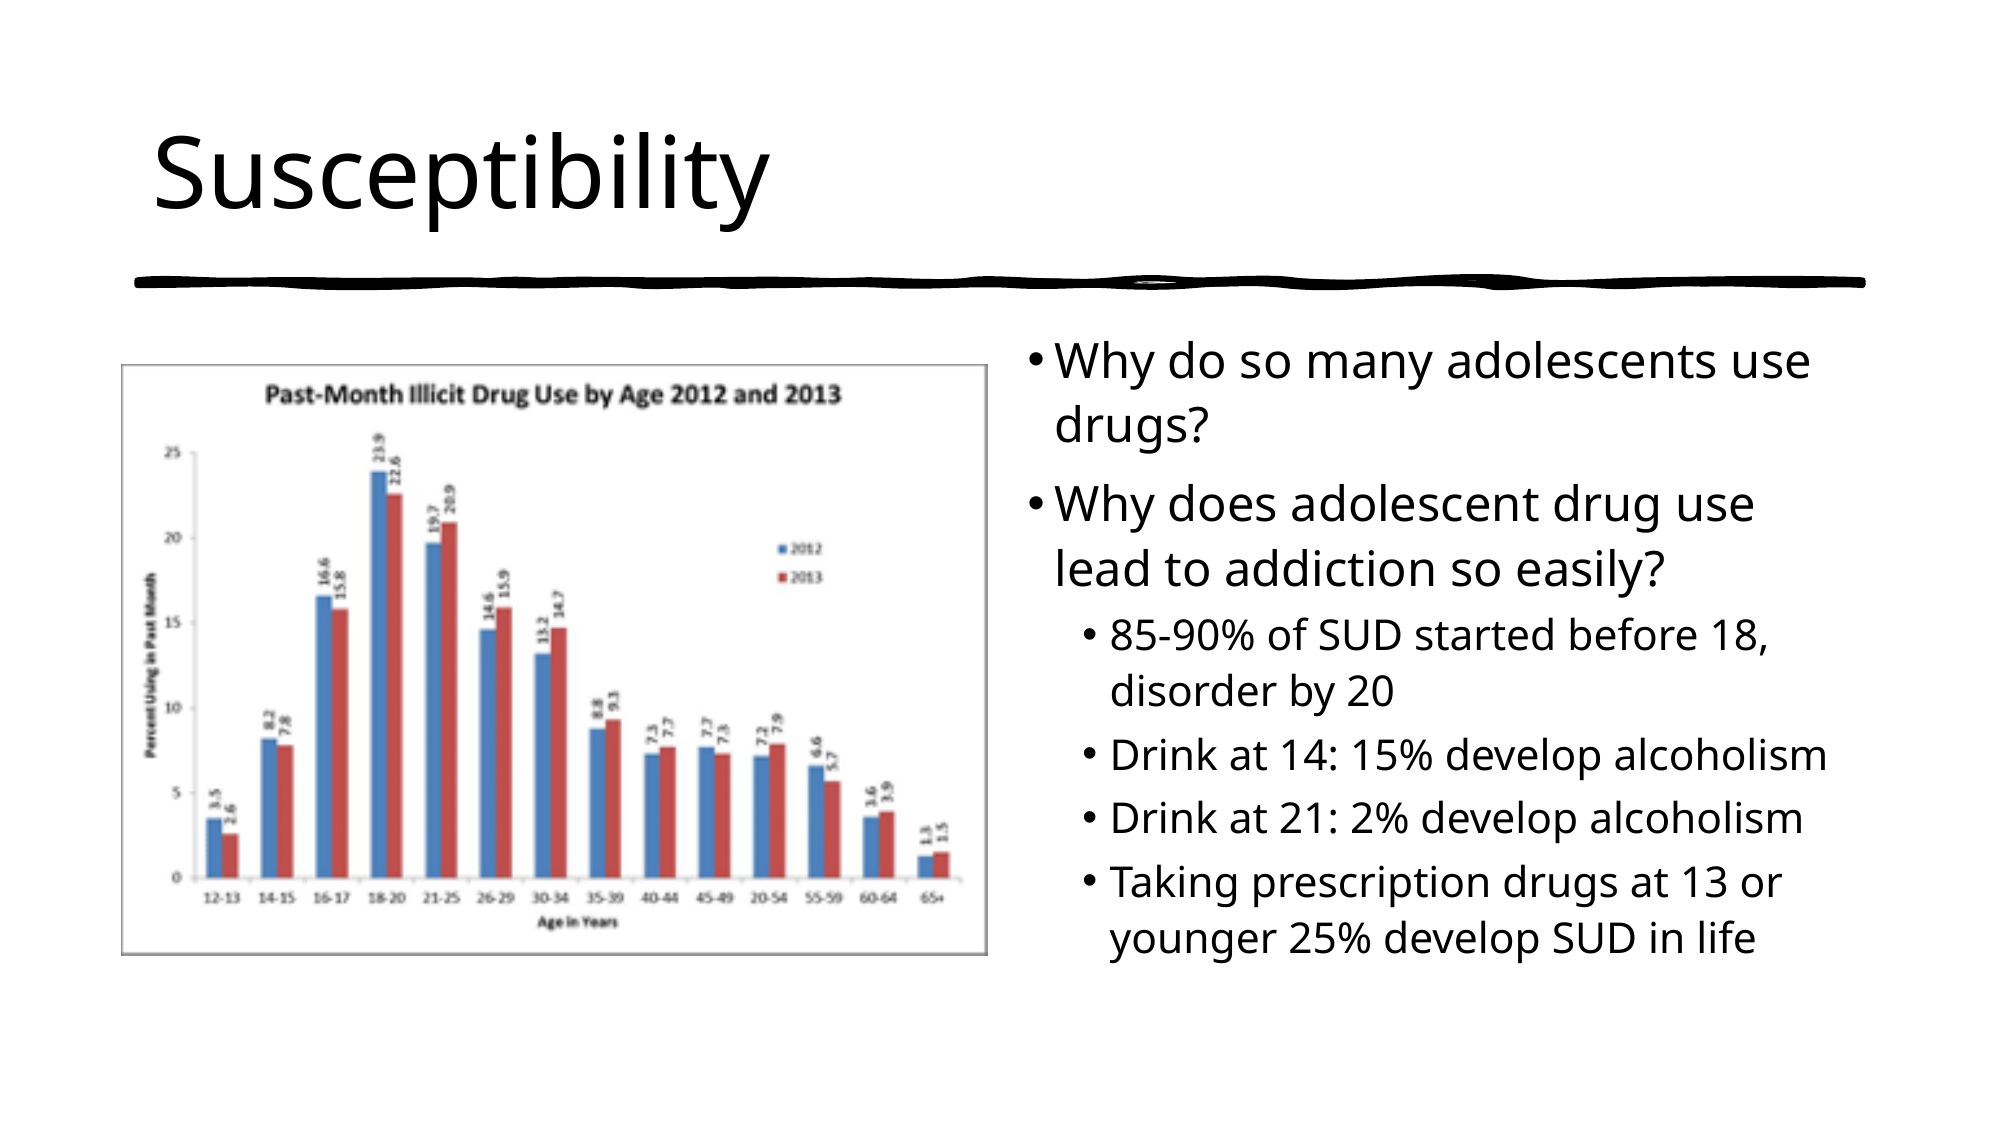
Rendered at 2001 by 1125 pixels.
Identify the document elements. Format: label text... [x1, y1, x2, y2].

list Why do so many adolescents use drugs? Why does adolescent drug use lead to addiction so easily? 85-90% of SUD started before 18, disorder by 20 Drink at 14: 15% develop alcoholism Drink at 21: 2% develop alcoholism Taking prescription drugs at 13 or younger 25% develop SUD in life [1012, 316, 1863, 1014]
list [121, 364, 989, 956]
title Susceptibility [137, 59, 1863, 278]
